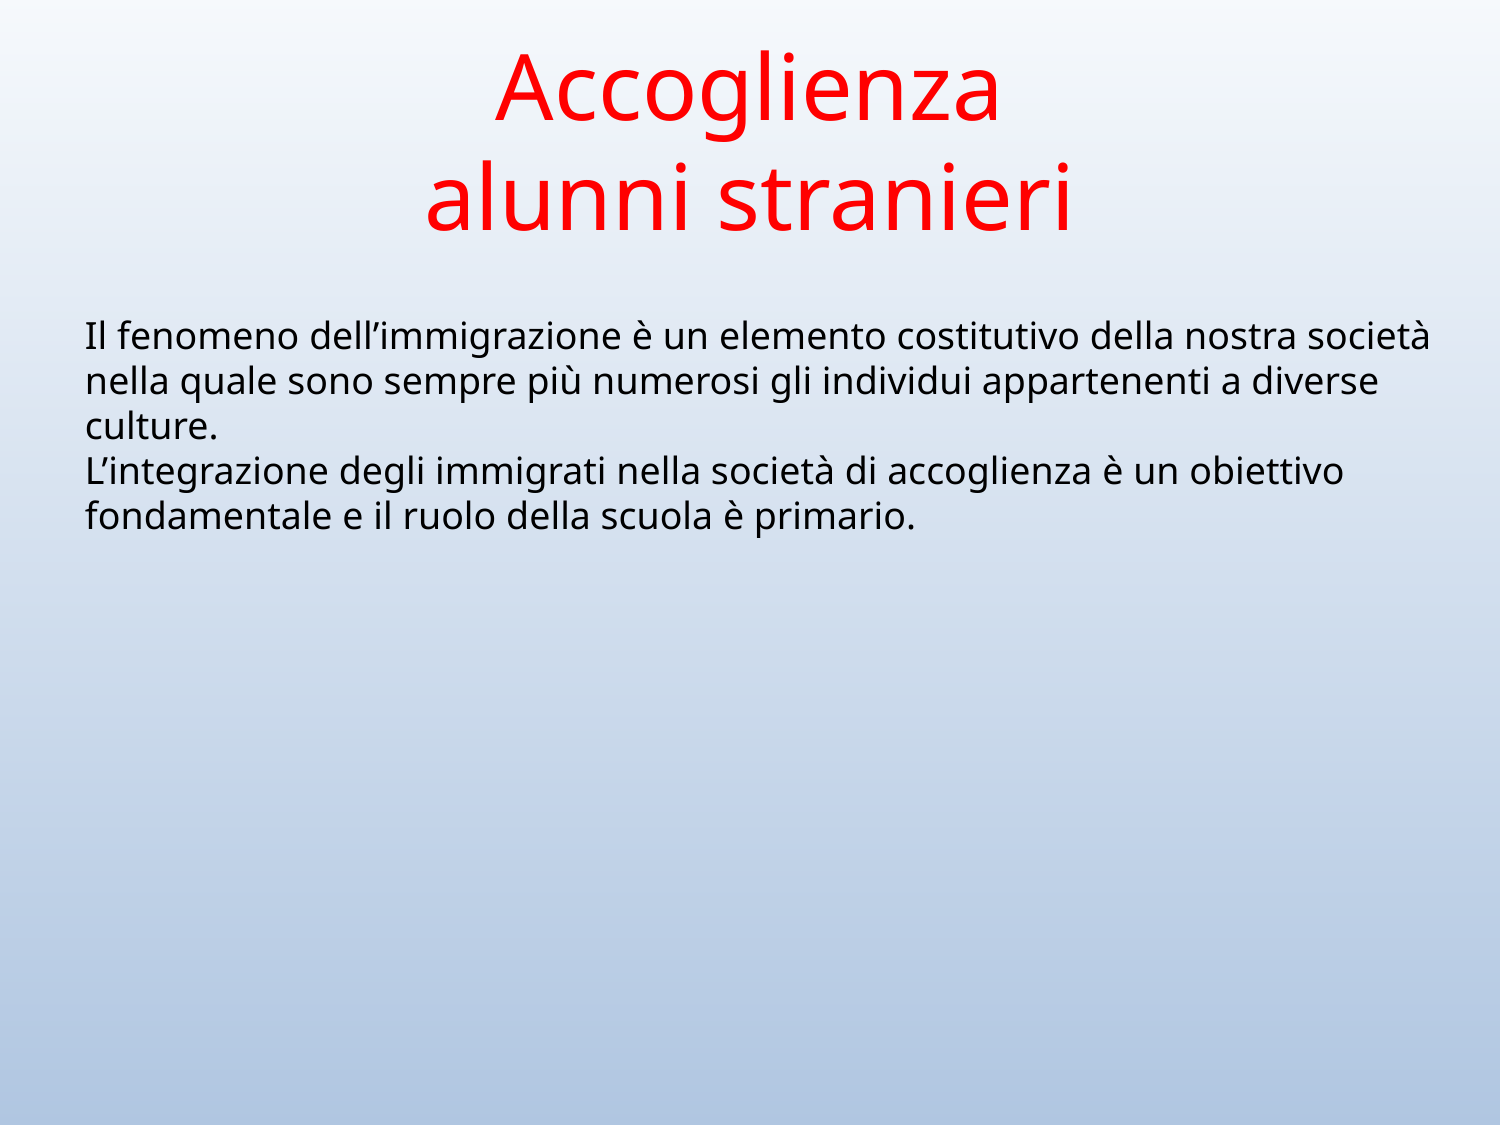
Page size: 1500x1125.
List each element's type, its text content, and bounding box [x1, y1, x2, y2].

title Accoglienza alunni stranieri [74, 44, 1426, 233]
text_box Il fenomeno dell’immigrazione è un elemento costitutivo della nostra società nella quale sono sempre più numerosi gli individui appartenenti a diverse culture. L’integrazione degli immigrati nella società di accoglienza è un obiettivo fondamentale e il ruolo della scuola è primario. [70, 304, 1454, 590]
